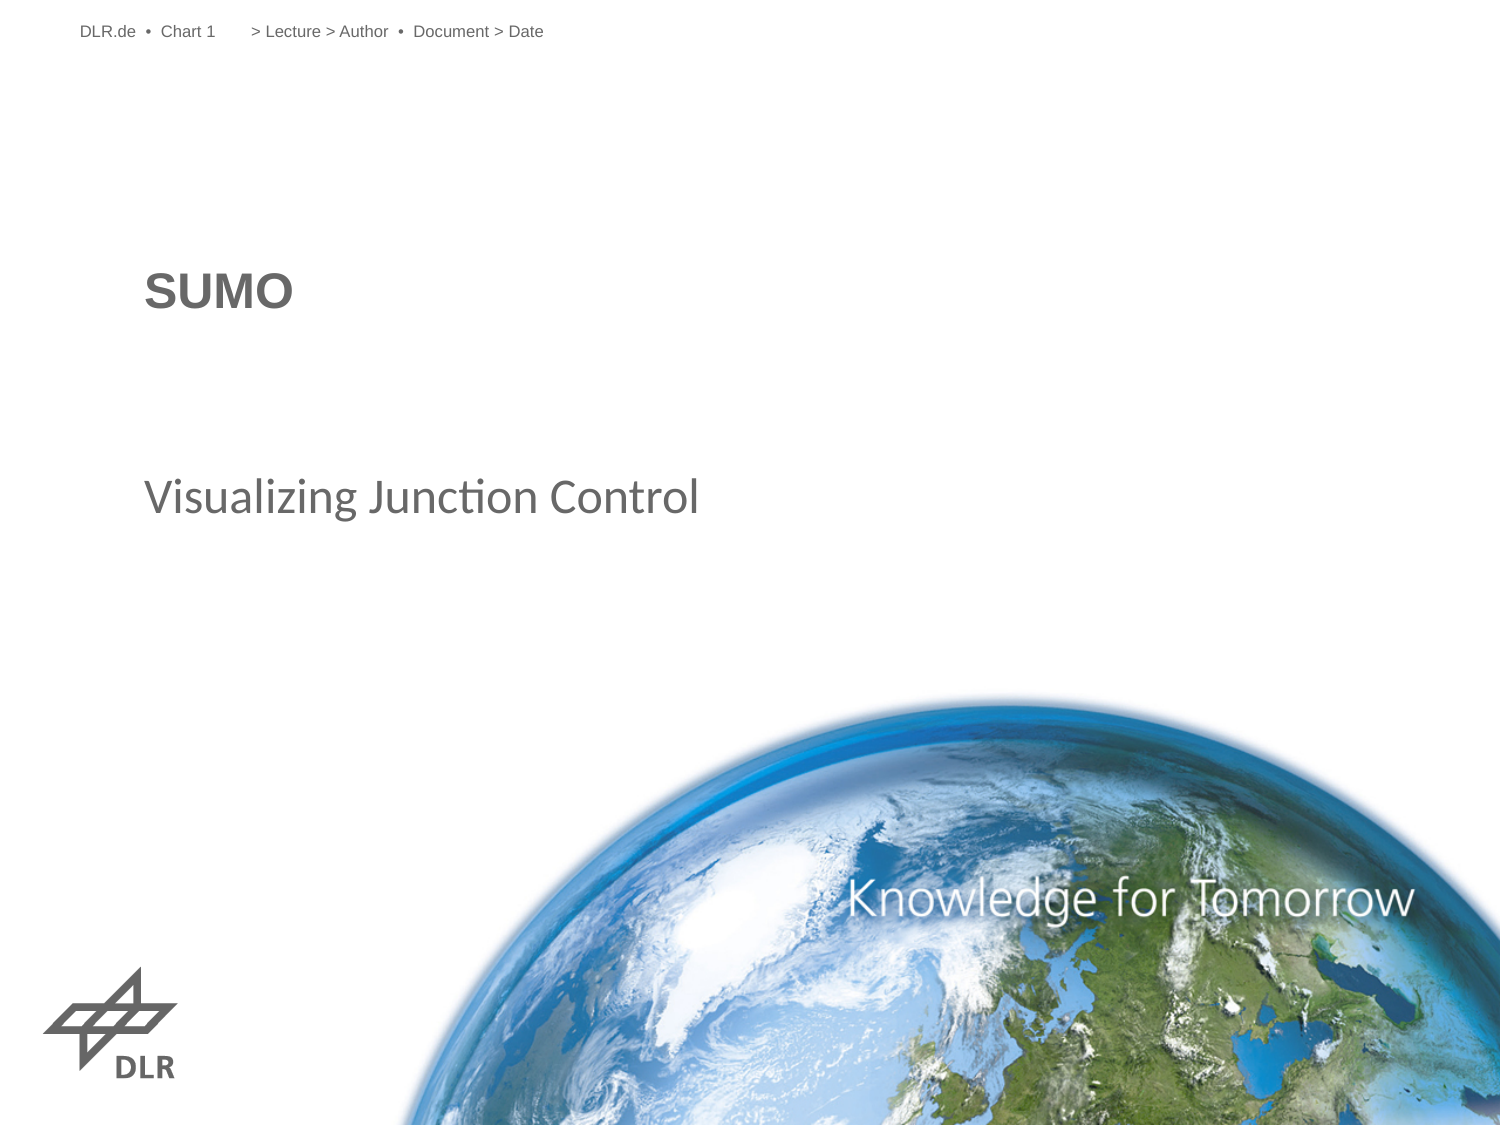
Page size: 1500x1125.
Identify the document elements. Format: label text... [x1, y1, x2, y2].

subtitle Visualizing Junction Control [142, 397, 1422, 590]
footer > Lecture > Author • Document > Date [251, 20, 1421, 45]
slide_number DLR.de • Chart 1 [79, 20, 251, 45]
title SUMO [144, 258, 1421, 380]
picture [0, 0, 1500, 1125]
